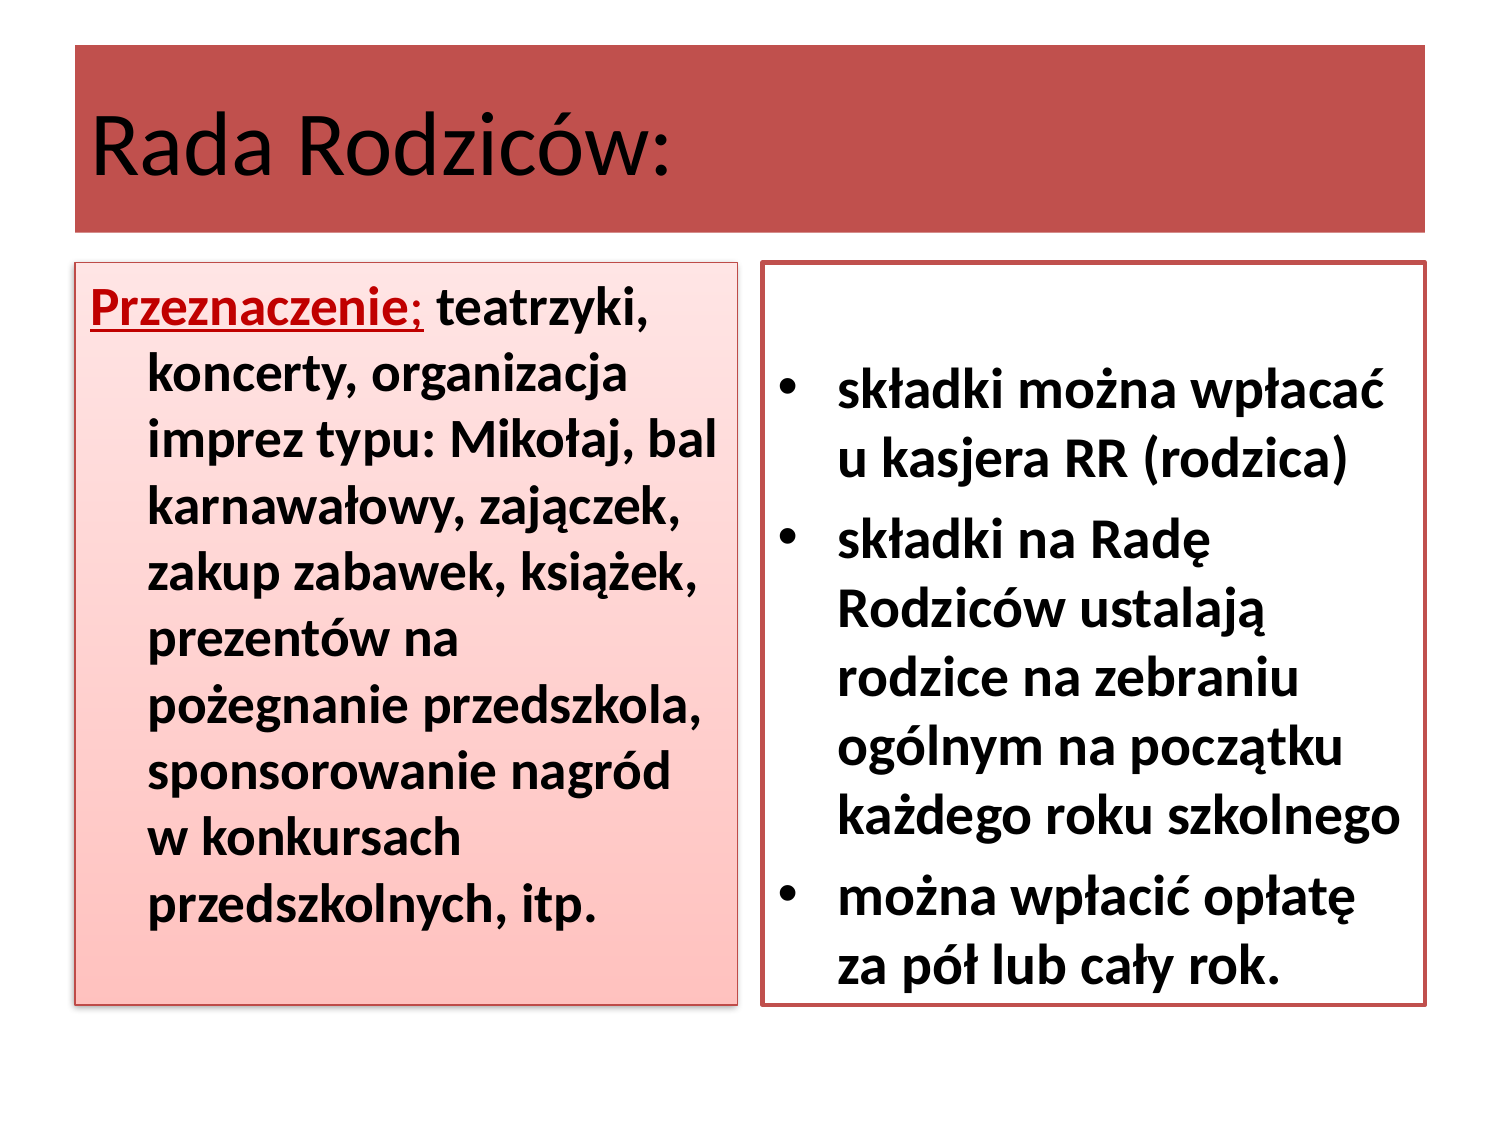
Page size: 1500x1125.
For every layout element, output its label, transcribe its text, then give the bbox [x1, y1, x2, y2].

list Przeznaczenie; teatrzyki, koncerty, organizacja imprez typu: Mikołaj, bal karnawałowy, zajączek, zakup zabawek, książek, prezentów na pożegnanie przedszkola, sponsorowanie nagród w konkursach przedszkolnych, itp. [74, 262, 738, 1006]
list składki można wpłacać u kasjera RR (rodzica) składki na Radę Rodziców ustalają rodzice na zebraniu ogólnym na początku każdego roku szkolnego można wpłacić opłatę za pół lub cały rok. [760, 260, 1427, 1007]
title Rada Rodziców: [75, 45, 1425, 233]
